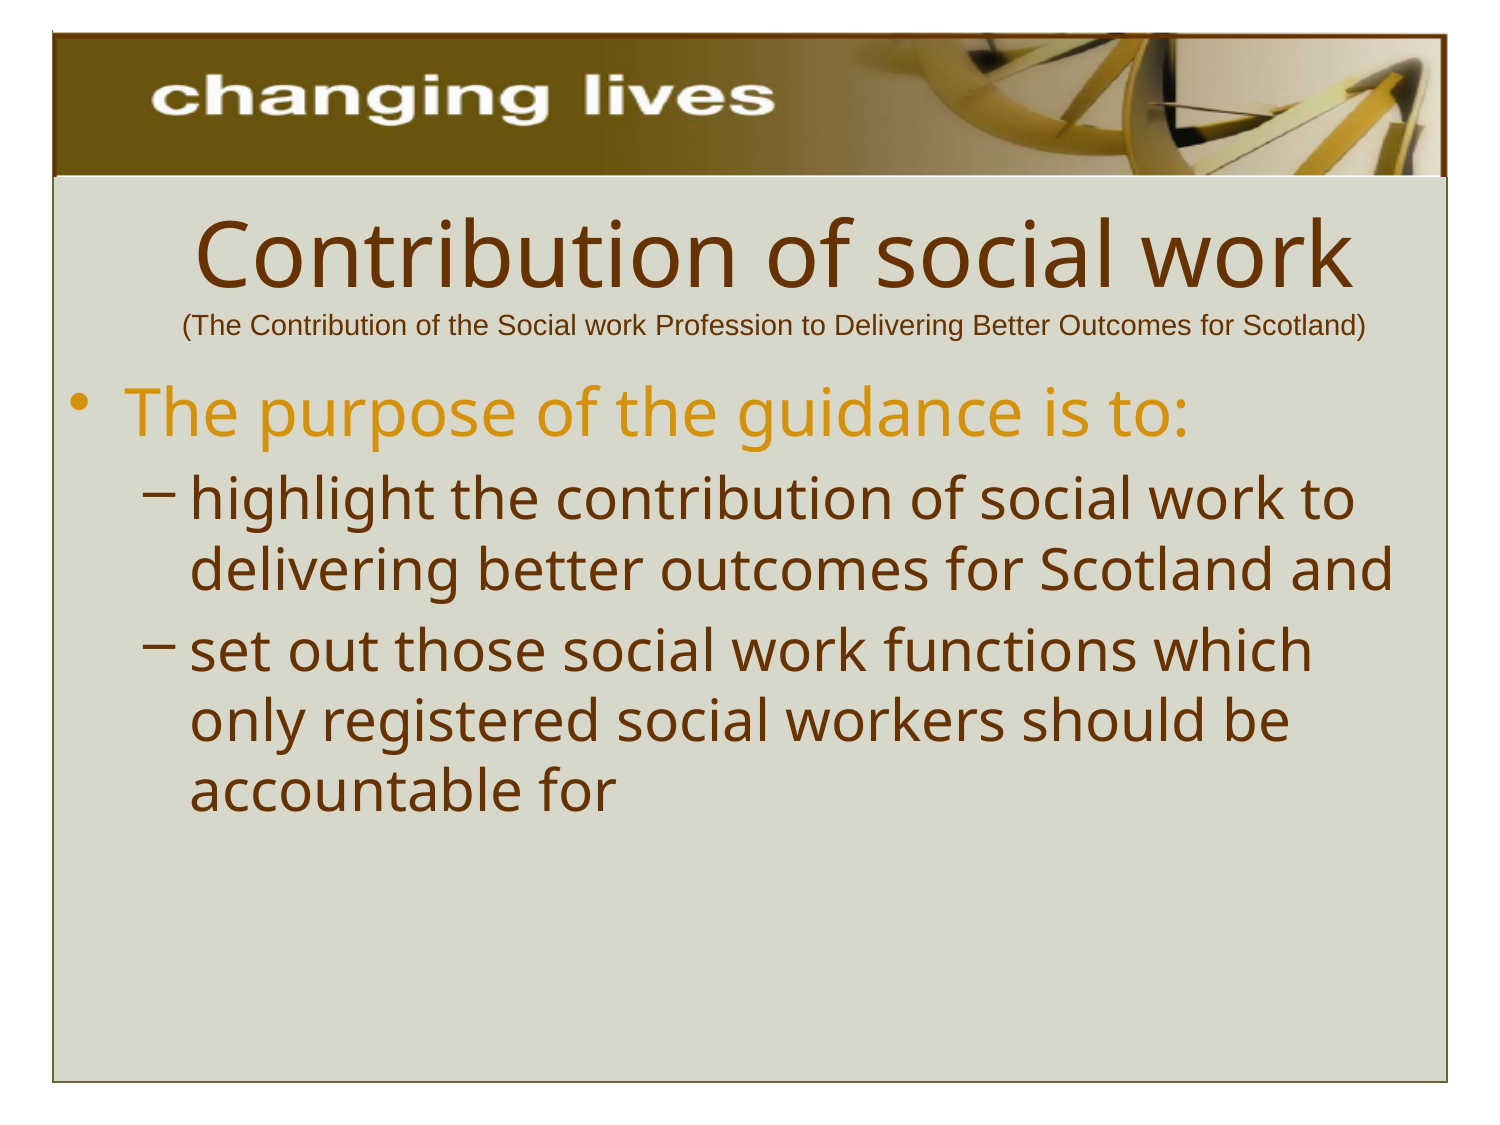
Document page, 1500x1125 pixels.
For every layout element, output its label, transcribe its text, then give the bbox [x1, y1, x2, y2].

title Contribution of social work (The Contribution of the Social work Profession to Delivering Better Outcomes for Scotland) [99, 174, 1450, 363]
list The purpose of the guidance is to: highlight the contribution of social work to delivering better outcomes for Scotland and set out those social work functions which only registered social workers should be accountable for [53, 362, 1447, 1022]
picture [53, 30, 1450, 177]
